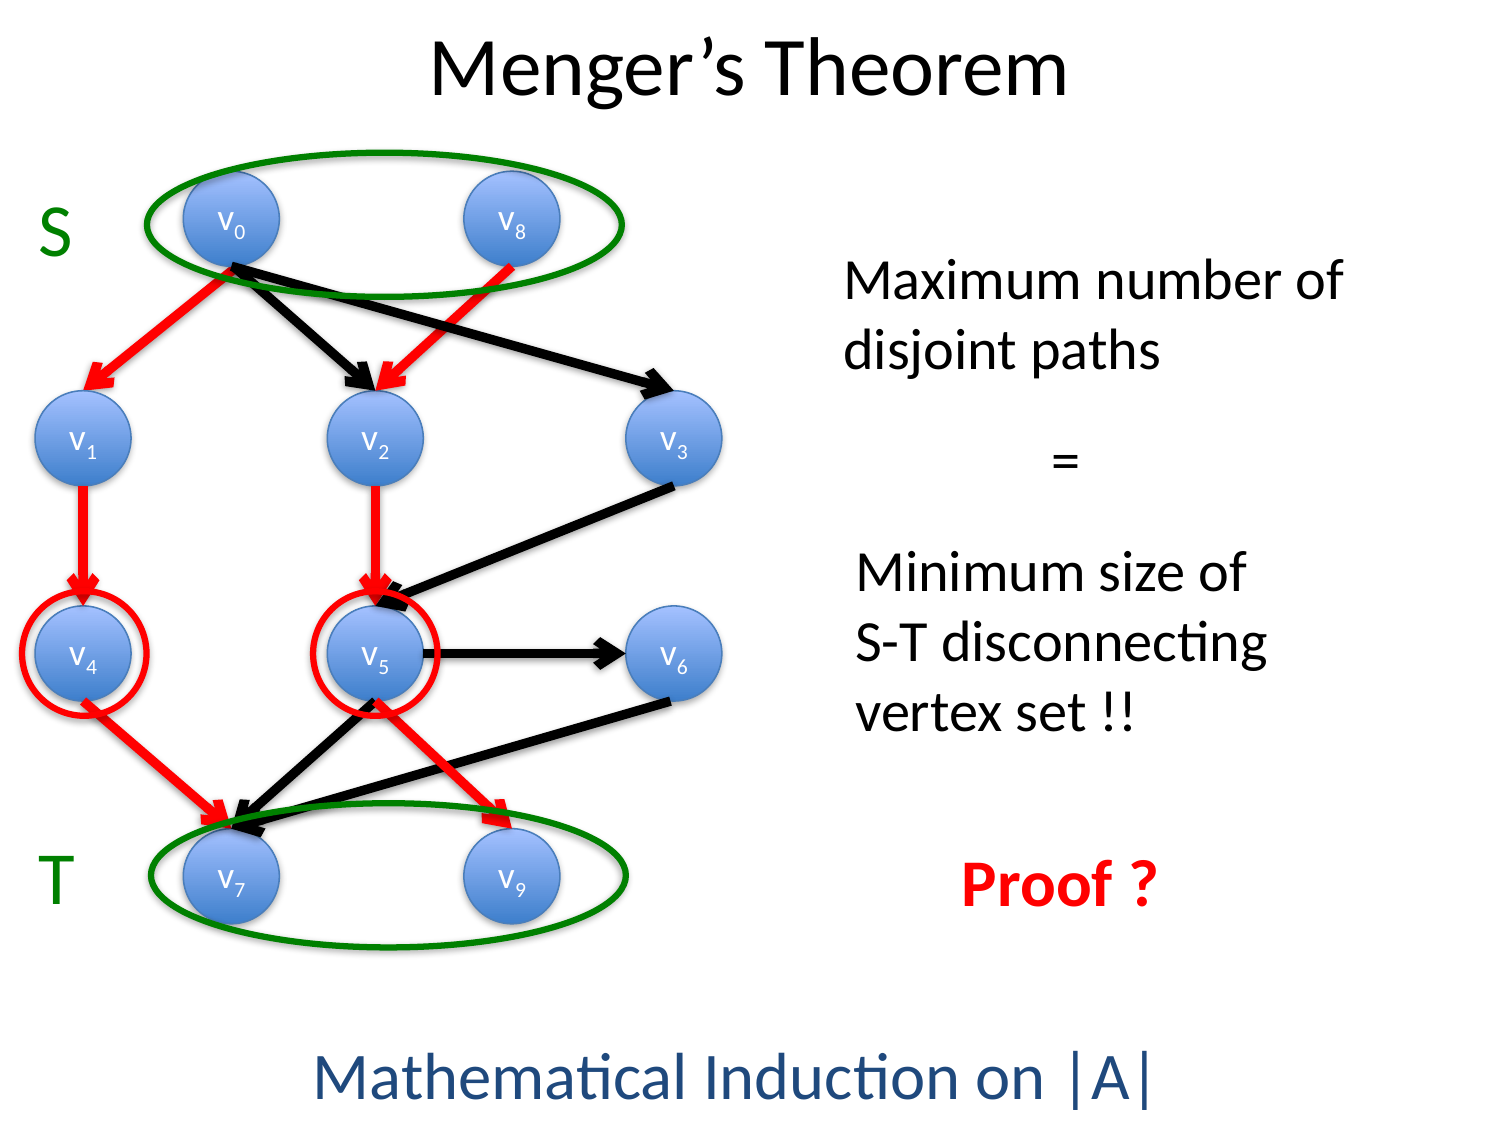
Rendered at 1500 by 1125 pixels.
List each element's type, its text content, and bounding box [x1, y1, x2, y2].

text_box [82, 700, 228, 829]
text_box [375, 700, 513, 829]
text_box Minimum size of S-T disconnecting vertex set !! [840, 525, 1284, 751]
text_box [220, 837, 627, 949]
text_box Proof ? [946, 832, 1175, 927]
text_box Mathematical Induction on |A| [298, 1025, 1177, 1121]
text_box = [1036, 414, 1096, 500]
title Menger’s Theorem [75, 8, 1425, 116]
text_box S [24, 173, 232, 279]
text_box v1 [34, 390, 132, 487]
text_box v3 [625, 390, 723, 487]
text_box v2 [326, 400, 425, 487]
text_box Maximum number of disjoint paths [828, 234, 1360, 389]
text_box [312, 590, 439, 698]
text_box v6 [625, 605, 723, 702]
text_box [514, 700, 671, 829]
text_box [375, 485, 675, 607]
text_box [231, 700, 374, 829]
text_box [82, 265, 229, 391]
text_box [231, 265, 675, 391]
text_box T [24, 822, 232, 927]
text_box [21, 590, 148, 717]
text_box [216, 151, 623, 264]
